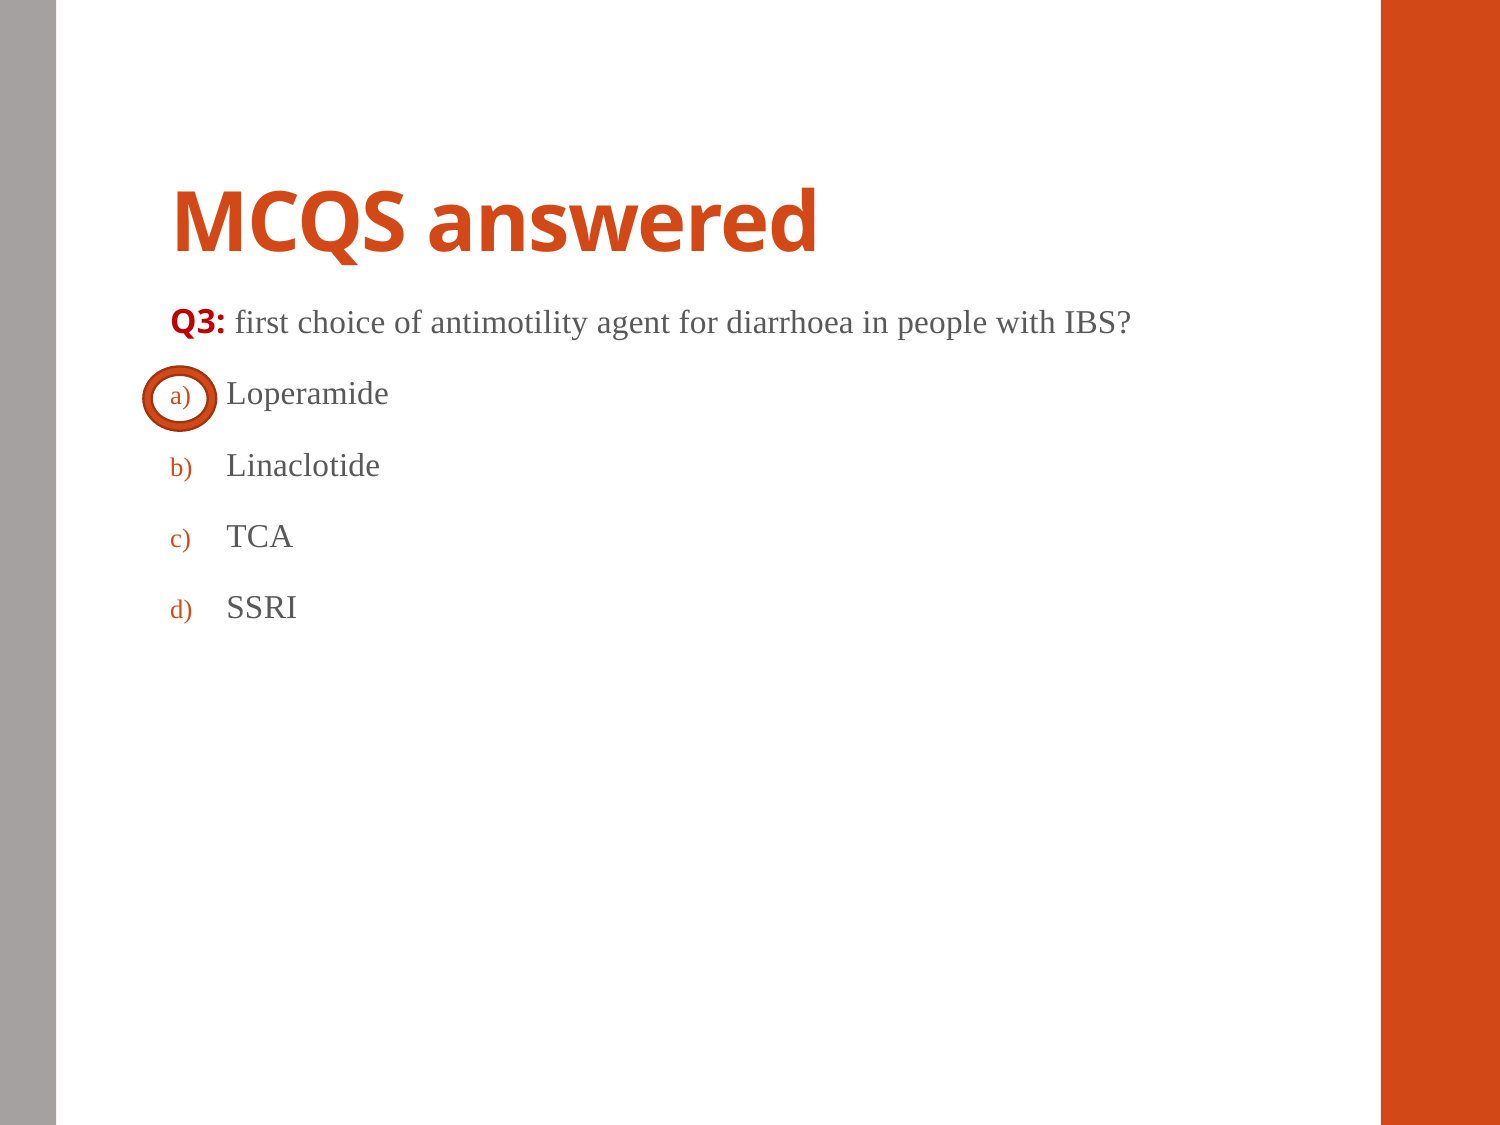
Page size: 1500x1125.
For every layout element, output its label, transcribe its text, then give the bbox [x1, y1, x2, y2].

text_box [142, 365, 218, 432]
title MCQS answered [155, 60, 1348, 278]
list Q3: first choice of antimotility agent for diarrhoea in people with IBS? Loperamide Linaclotide TCA SSRI [155, 295, 1213, 1010]
